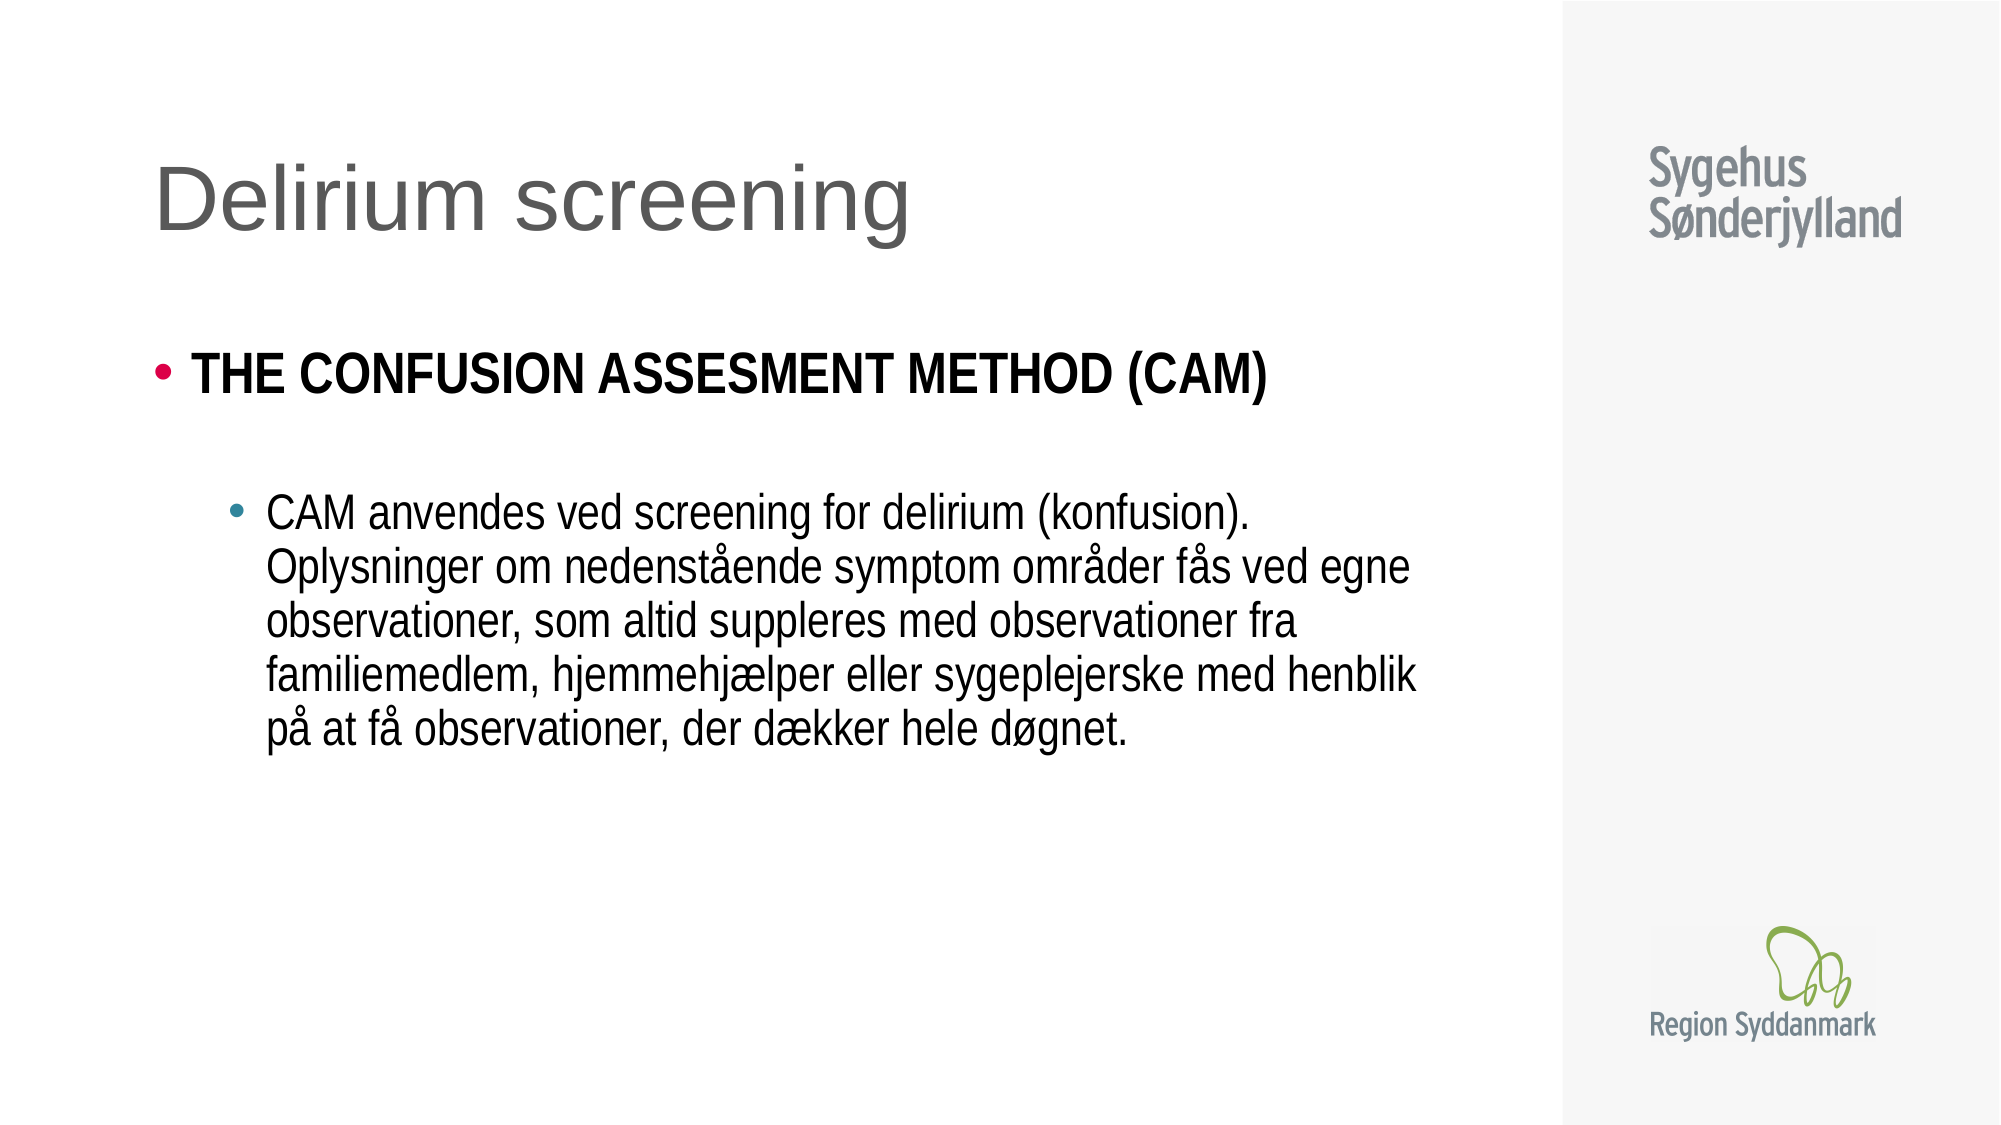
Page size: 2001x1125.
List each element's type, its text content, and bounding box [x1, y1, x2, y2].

title Delirium screening [138, 143, 1484, 253]
list THE CONFUSION ASSESMENT METHOD (CAM) CAM anvendes ved screening for delirium (konfusion). Oplysninger om nedenstående symptom områder fås ved egne observationer, som altid suppleres med observationer fra familiemedlem, hjemmehjælper eller sygeplejerske med henblik på at få observationer, der dækker hele døgnet. [138, 335, 1484, 1041]
